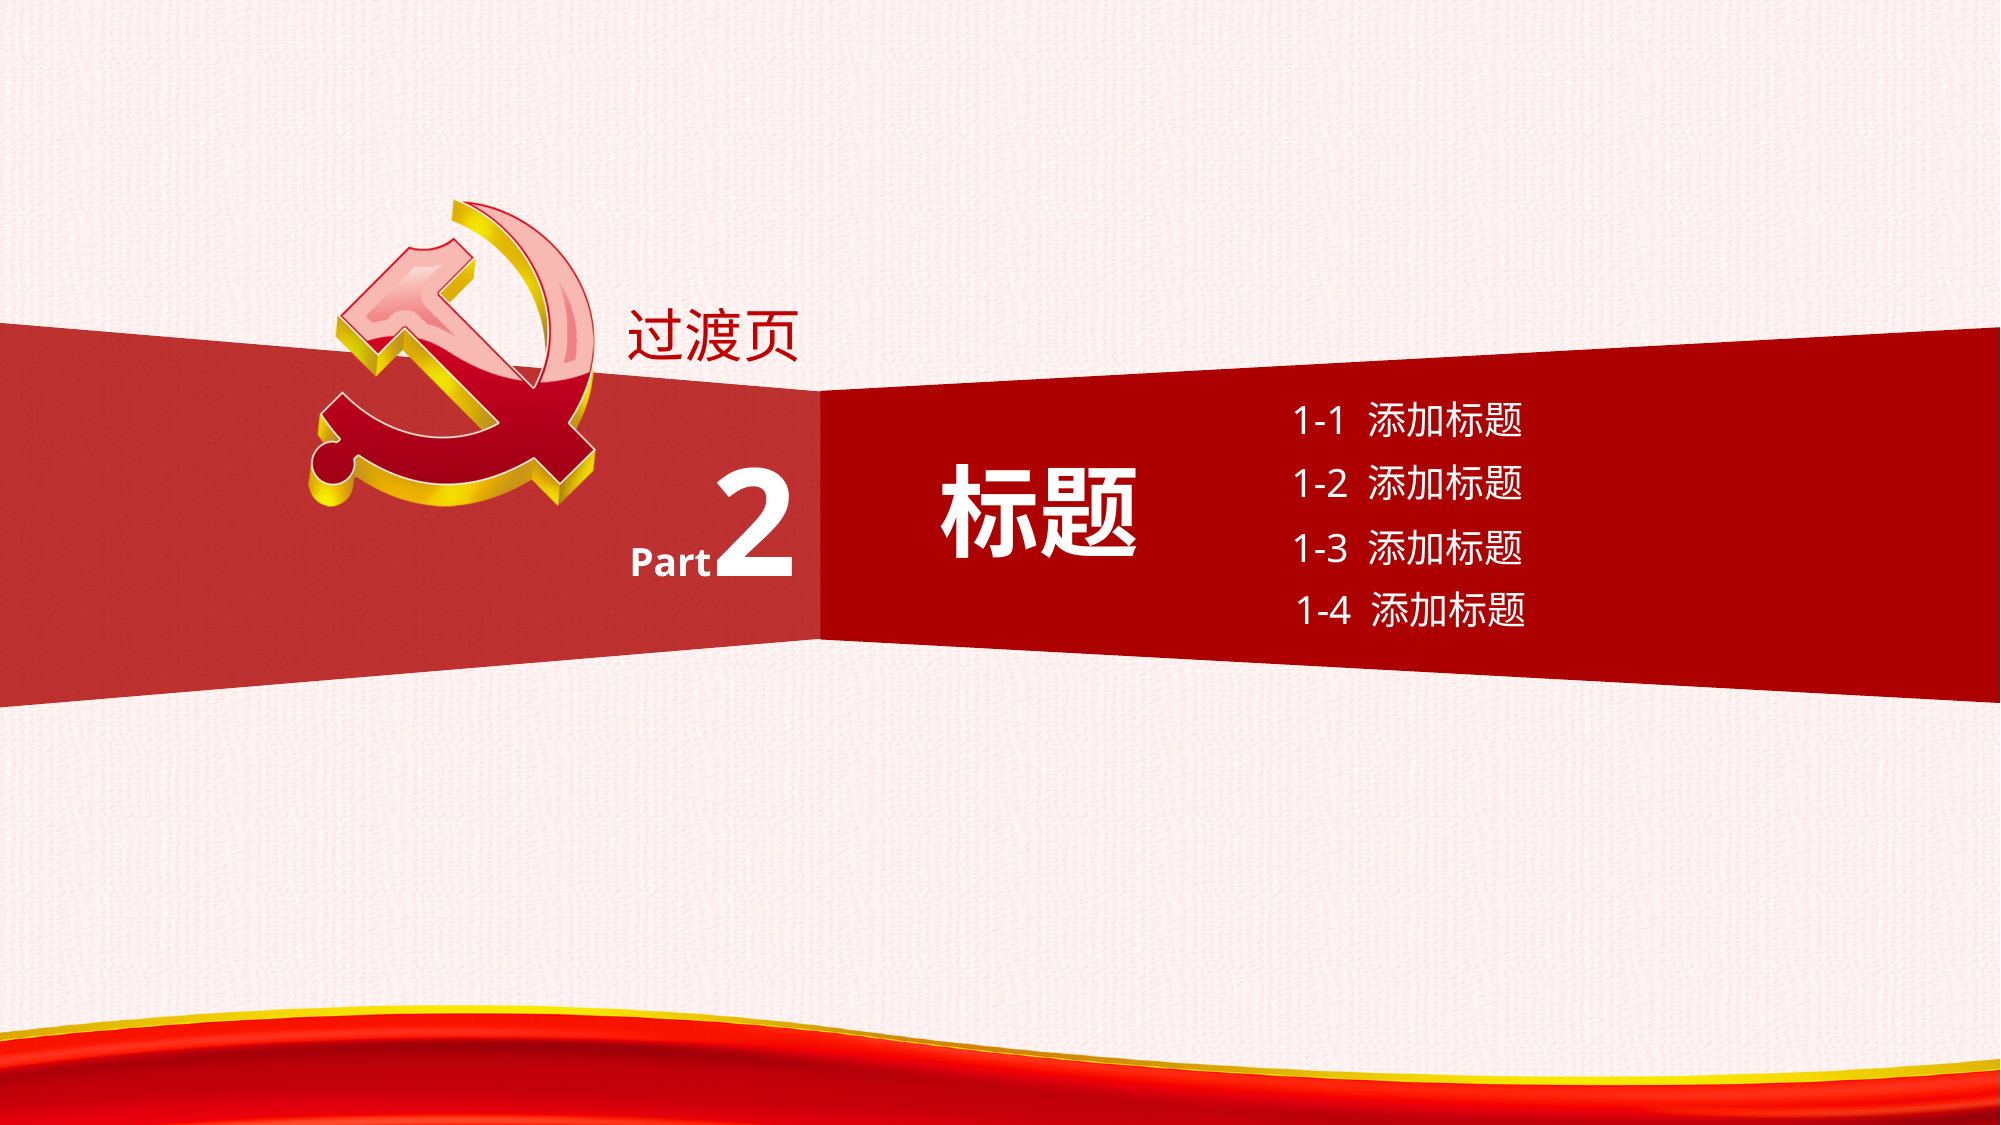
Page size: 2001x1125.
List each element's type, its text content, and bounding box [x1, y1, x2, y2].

text_box [0, 321, 823, 709]
text_box 过渡页 [714, 291, 817, 377]
text_box Part2 [714, 419, 813, 615]
text_box 标题 [925, 441, 1156, 577]
text_box [819, 326, 2000, 705]
picture [0, 0, 2001, 1125]
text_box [1277, 388, 1541, 640]
